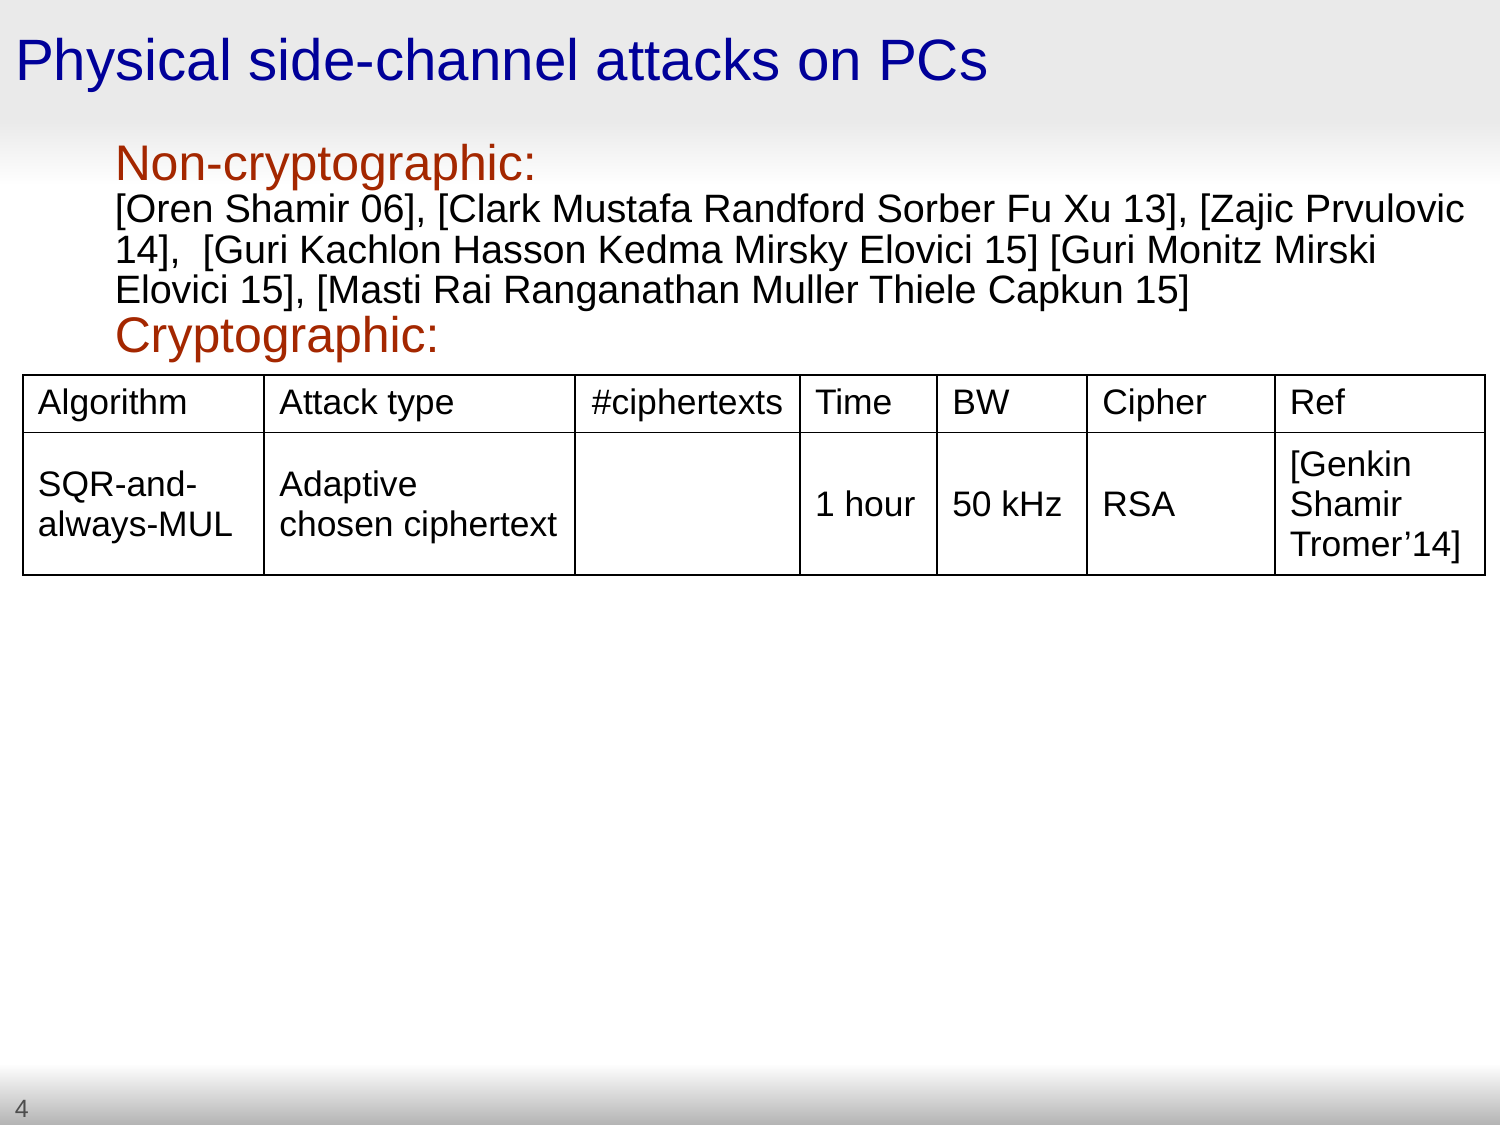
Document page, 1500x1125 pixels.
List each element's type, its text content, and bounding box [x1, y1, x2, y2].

text_box Non-cryptographic: [Oren Shamir 06], [Clark Mustafa Randford Sorber Fu Xu 13], [Zajic Prvulovic 14], [Guri Kachlon Hasson Kedma Mirsky Elovici 15] [Guri Monitz Mirski Elovici 15], [Masti Rai Ranganathan Muller Thiele Capkun 15] Cryptographic: [24, 126, 1500, 812]
title Physical side-channel attacks on PCs [0, 0, 1500, 126]
